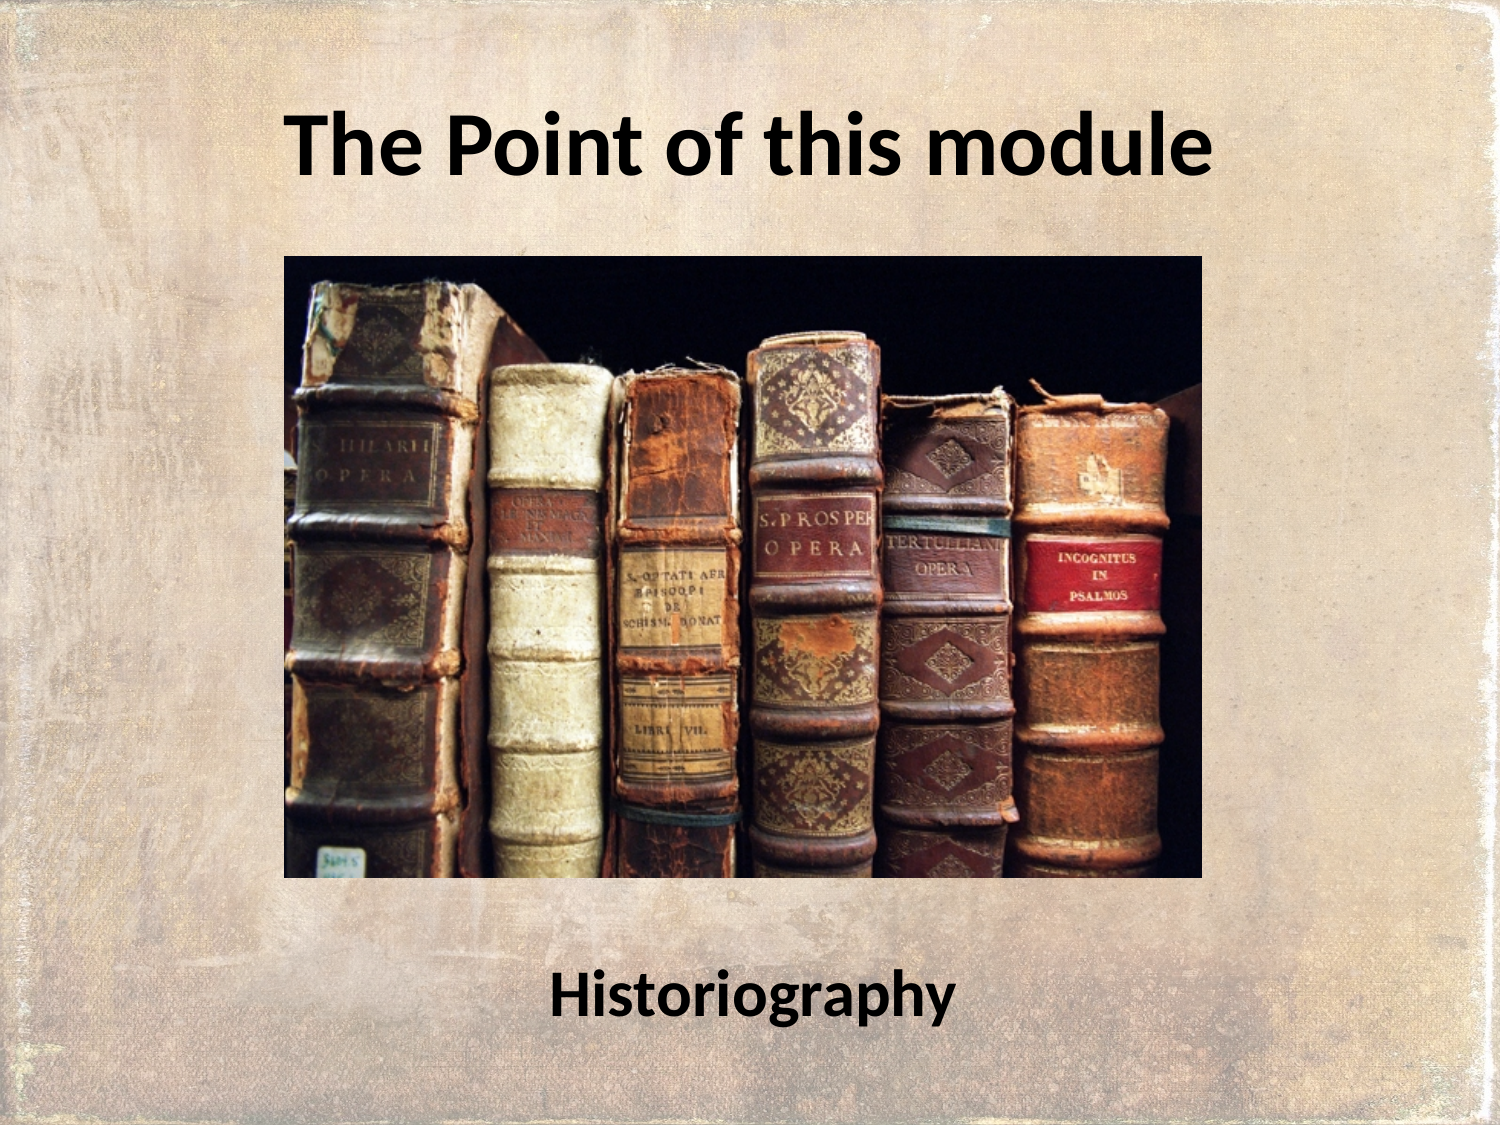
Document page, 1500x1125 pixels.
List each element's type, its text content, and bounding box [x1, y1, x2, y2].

list Historiography [534, 942, 1050, 1071]
title The Point of this module [75, 45, 1425, 233]
picture [284, 255, 1202, 879]
